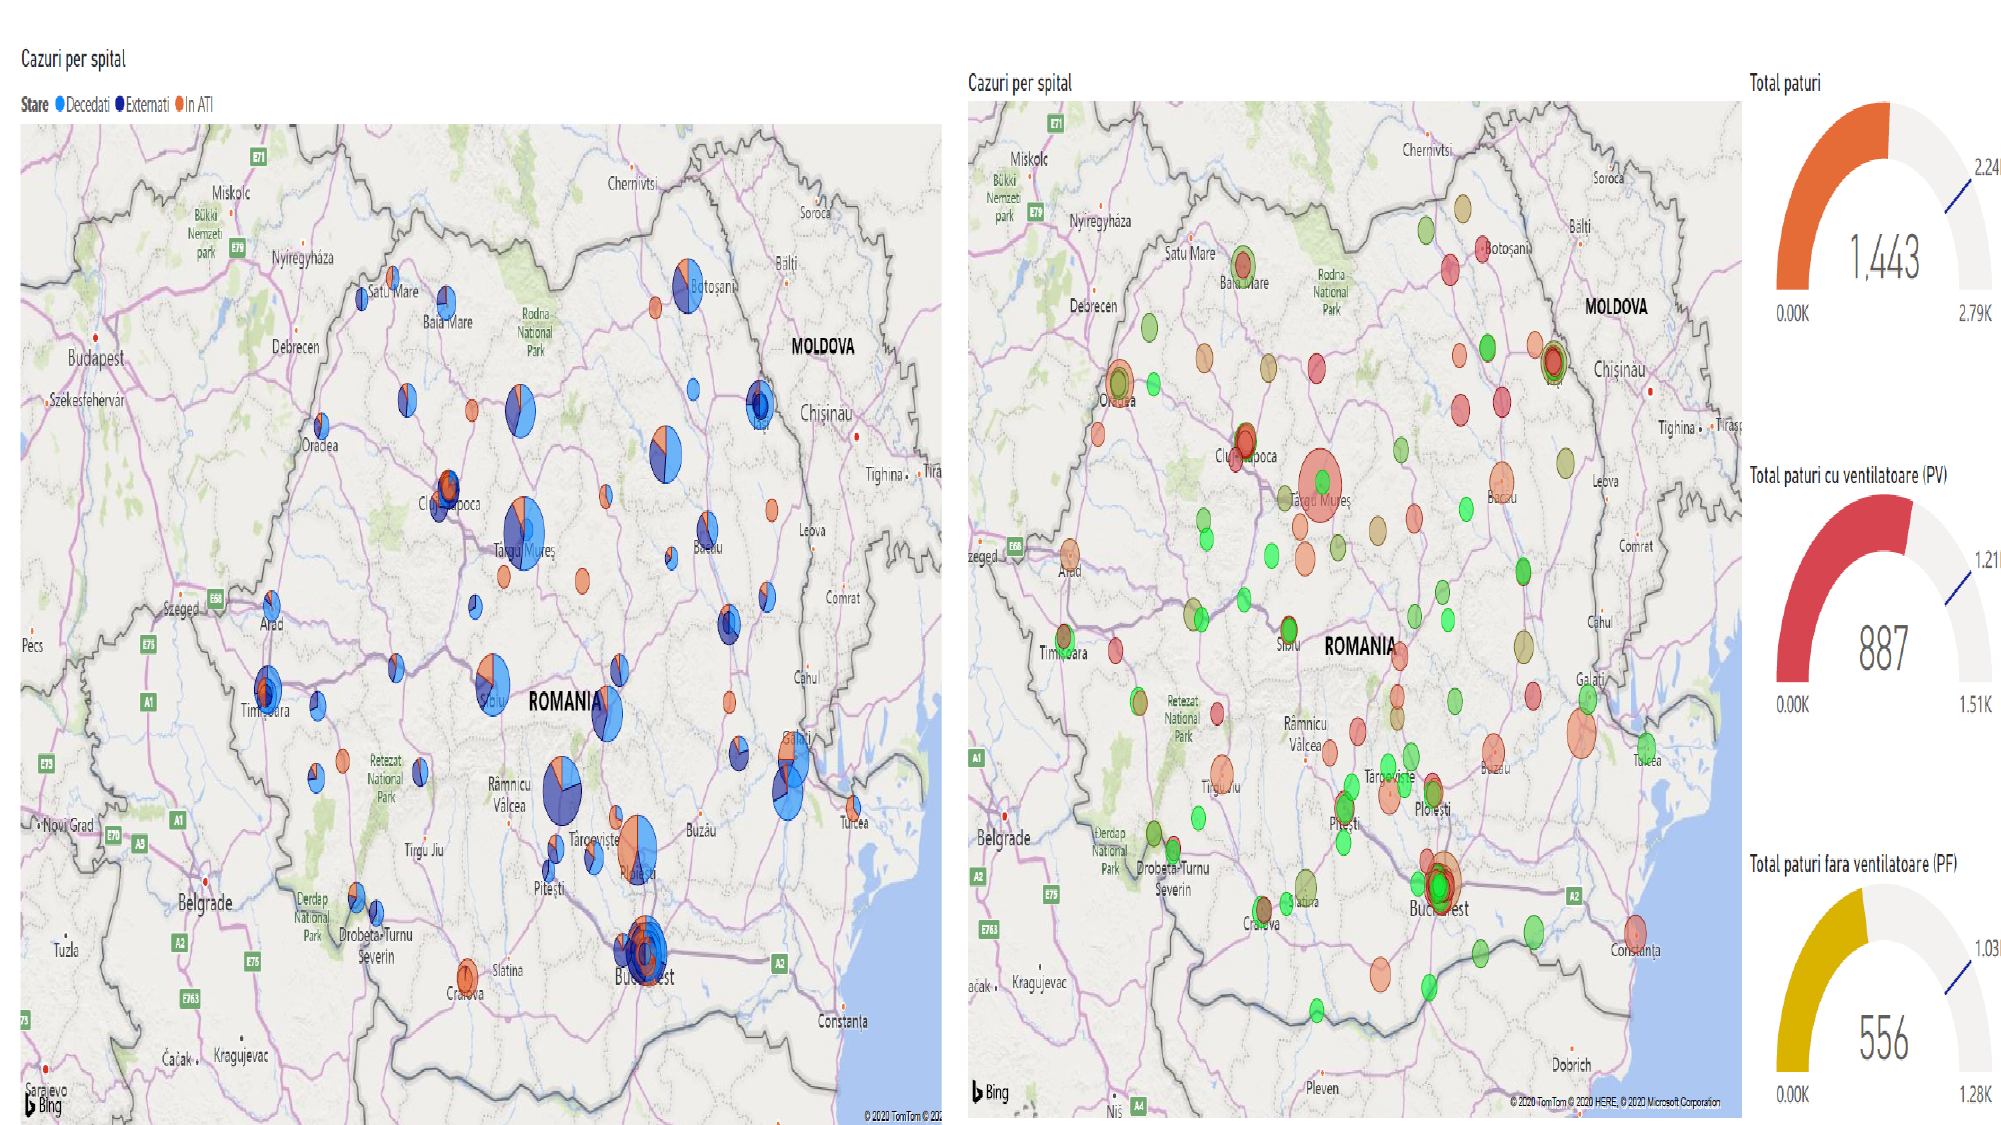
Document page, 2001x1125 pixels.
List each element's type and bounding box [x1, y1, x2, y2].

list [16, 43, 942, 1125]
picture [962, 59, 2000, 1125]
